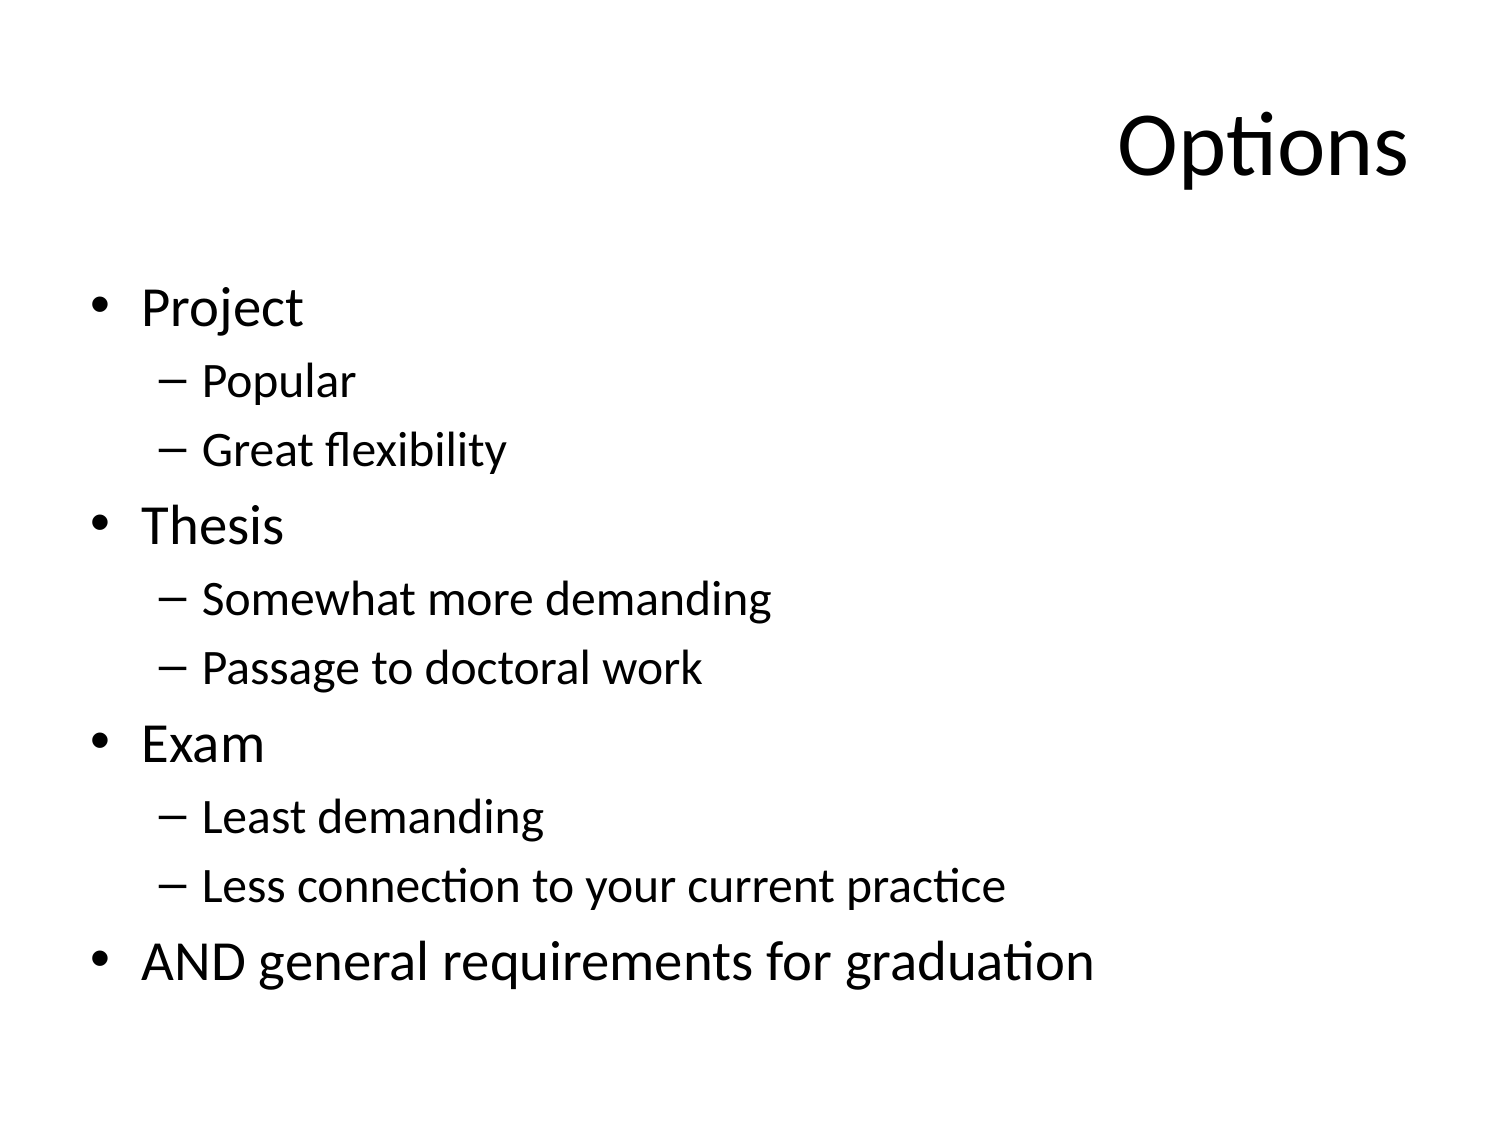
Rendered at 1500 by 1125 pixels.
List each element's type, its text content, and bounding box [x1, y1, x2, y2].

title Options [75, 45, 1425, 233]
list Project Popular Great flexibility Thesis Somewhat more demanding Passage to doctoral work Exam Least demanding Less connection to your current practice AND general requirements for graduation [75, 262, 1425, 1005]
